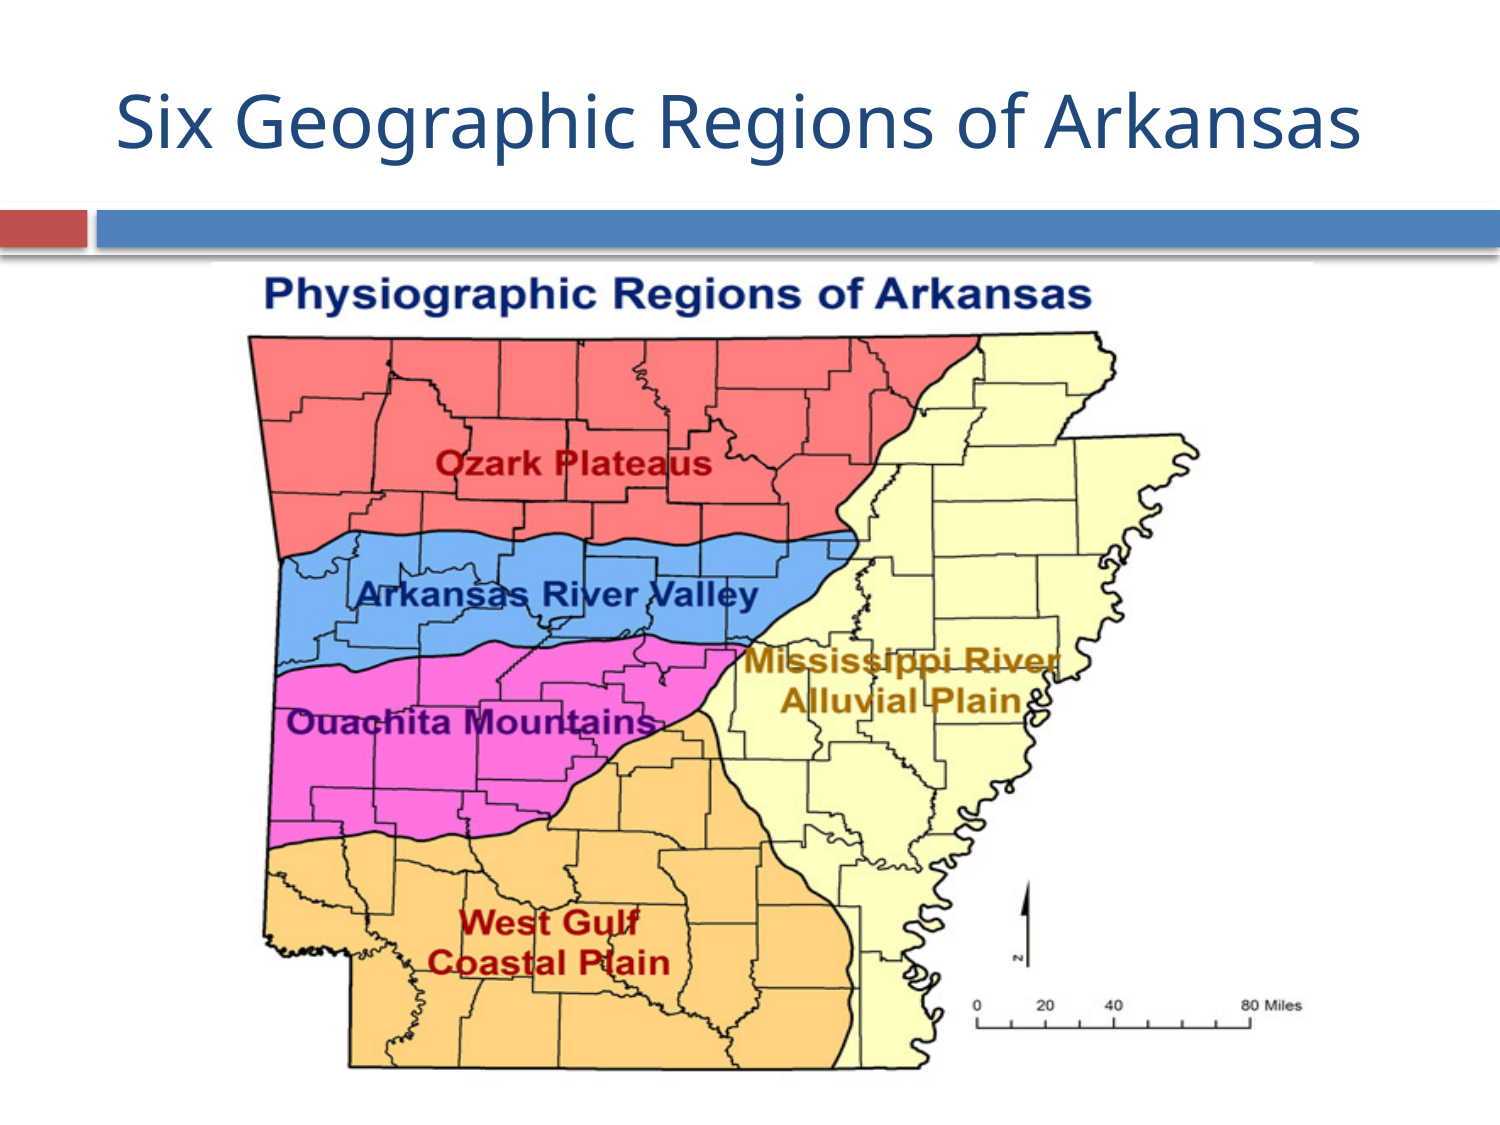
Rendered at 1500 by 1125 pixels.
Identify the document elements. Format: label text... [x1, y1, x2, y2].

picture [212, 262, 1313, 1088]
title Six Geographic Regions of Arkansas [100, 37, 1438, 200]
